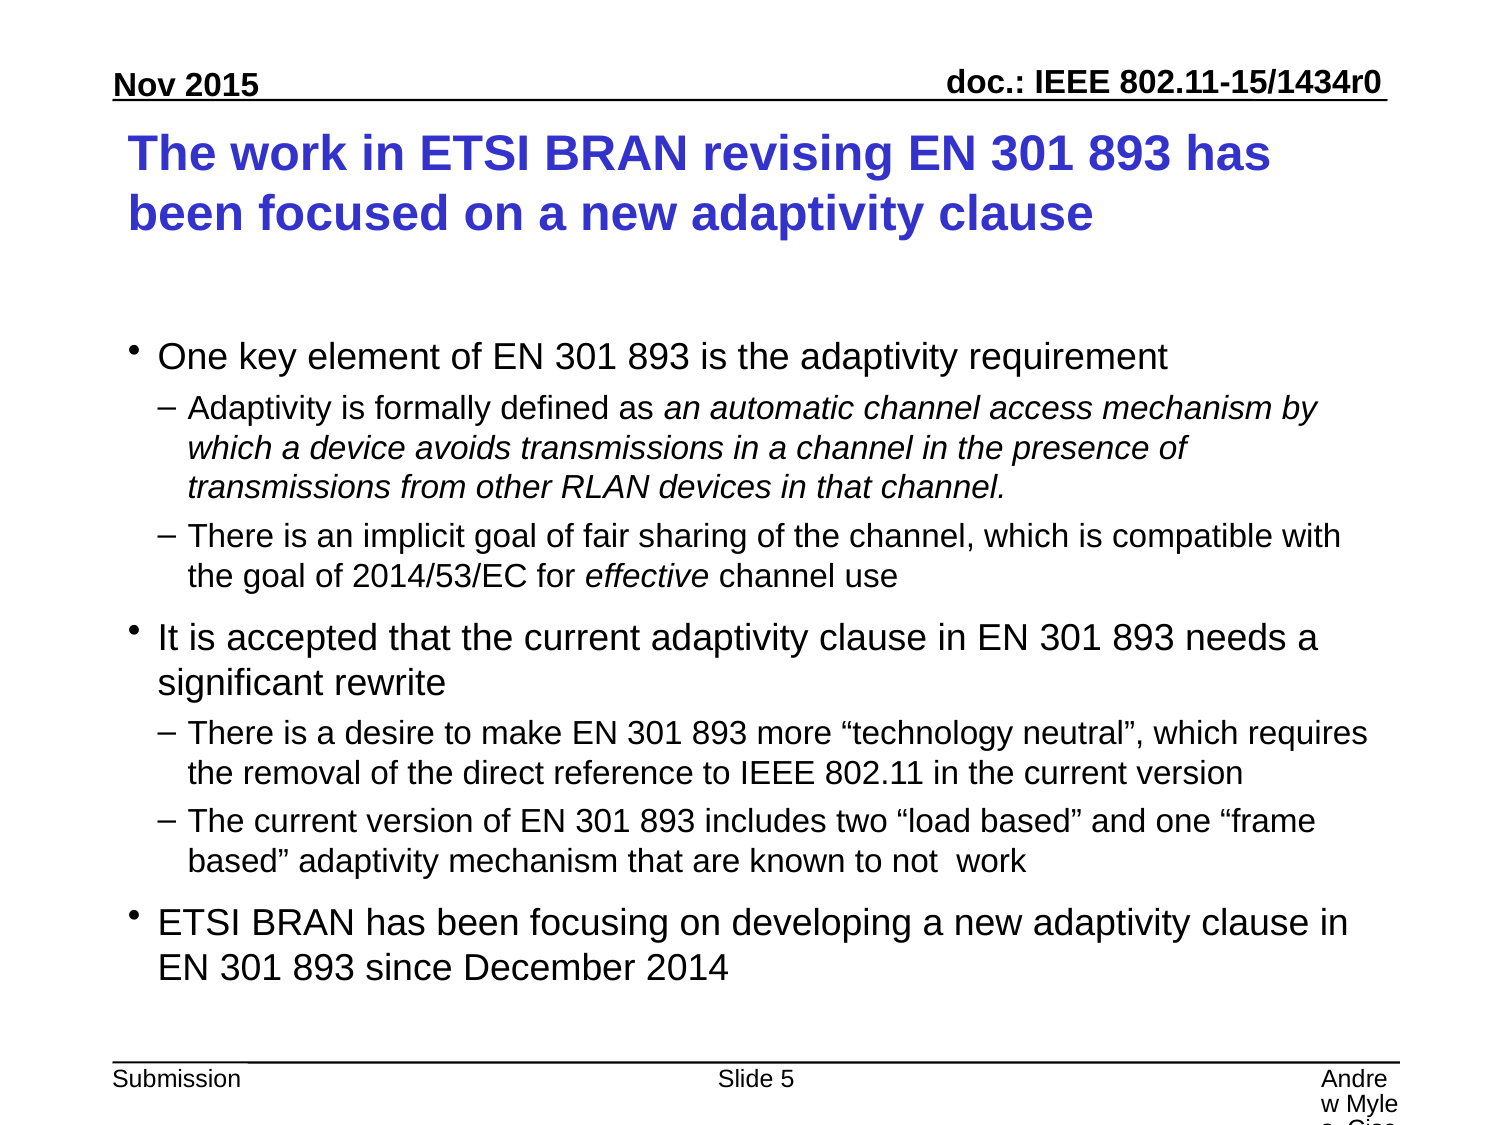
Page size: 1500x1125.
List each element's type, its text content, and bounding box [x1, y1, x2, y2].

list One key element of EN 301 893 is the adaptivity requirement Adaptivity is formally defined as an automatic channel access mechanism by which a device avoids transmissions in a channel in the presence of transmissions from other RLAN devices in that channel. There is an implicit goal of fair sharing of the channel, which is compatible with the goal of 2014/53/EC for effective channel use It is accepted that the current adaptivity clause in EN 301 893 needs a significant rewrite There is a desire to make EN 301 893 more “technology neutral”, which requires the removal of the direct reference to IEEE 802.11 in the current version The current version of EN 301 893 includes two “load based” and one “frame based” adaptivity mechanism that are known to not work ETSI BRAN has been focusing on developing a new adaptivity clause in EN 301 893 since December 2014 [112, 324, 1388, 1000]
footer Andrew Myles, Cisco [1320, 1061, 1402, 1093]
slide_number Slide 5 [709, 1061, 803, 1093]
title The work in ETSI BRAN revising EN 301 893 has been focused on a new adaptivity clause [112, 112, 1388, 288]
